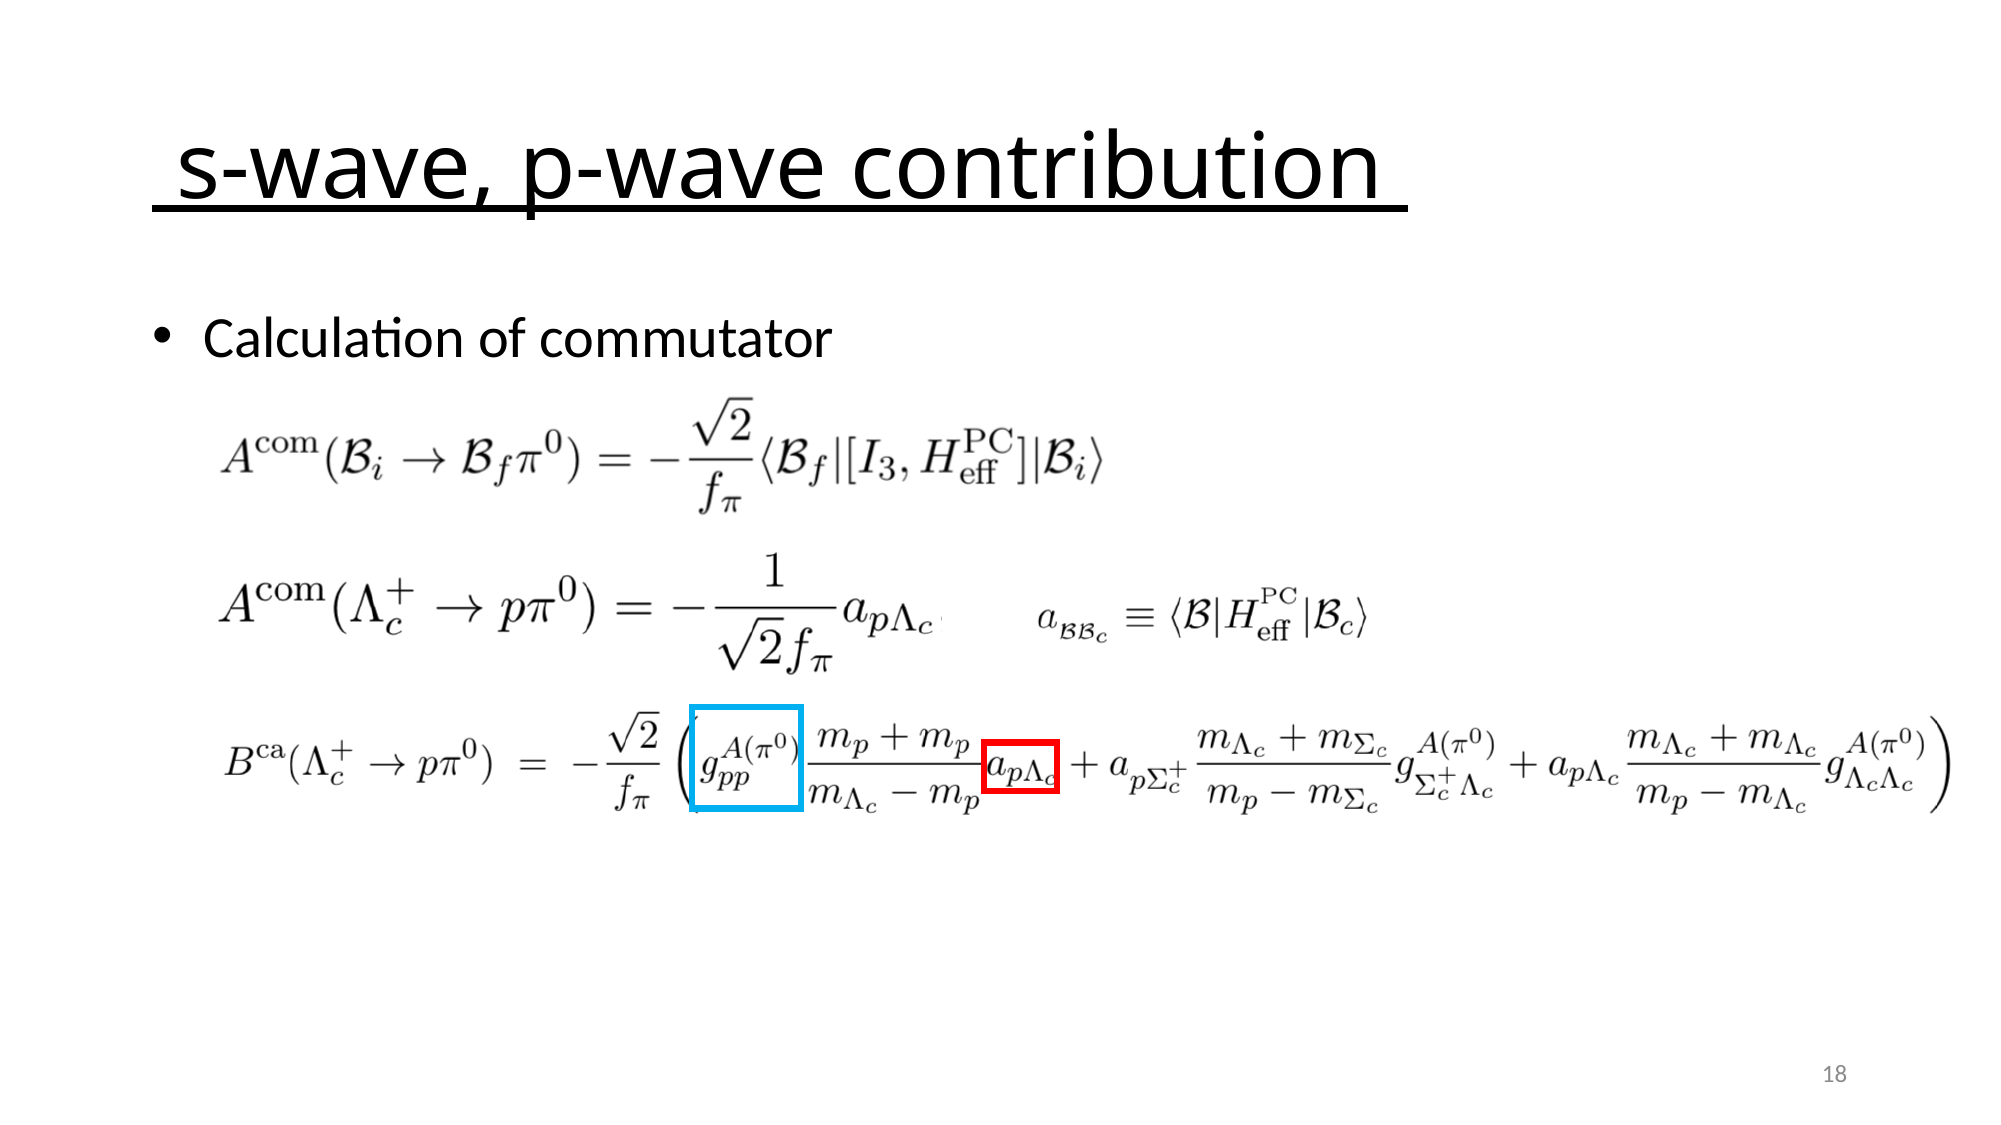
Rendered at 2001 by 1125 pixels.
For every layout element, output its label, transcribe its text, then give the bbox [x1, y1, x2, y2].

picture [1029, 573, 1373, 659]
title s-wave, p-wave contribution [137, 59, 1863, 278]
picture [207, 384, 1110, 686]
picture [207, 693, 1964, 826]
list Calculation of commutator [137, 299, 1863, 1014]
slide_number 17 [1412, 1042, 1863, 1103]
